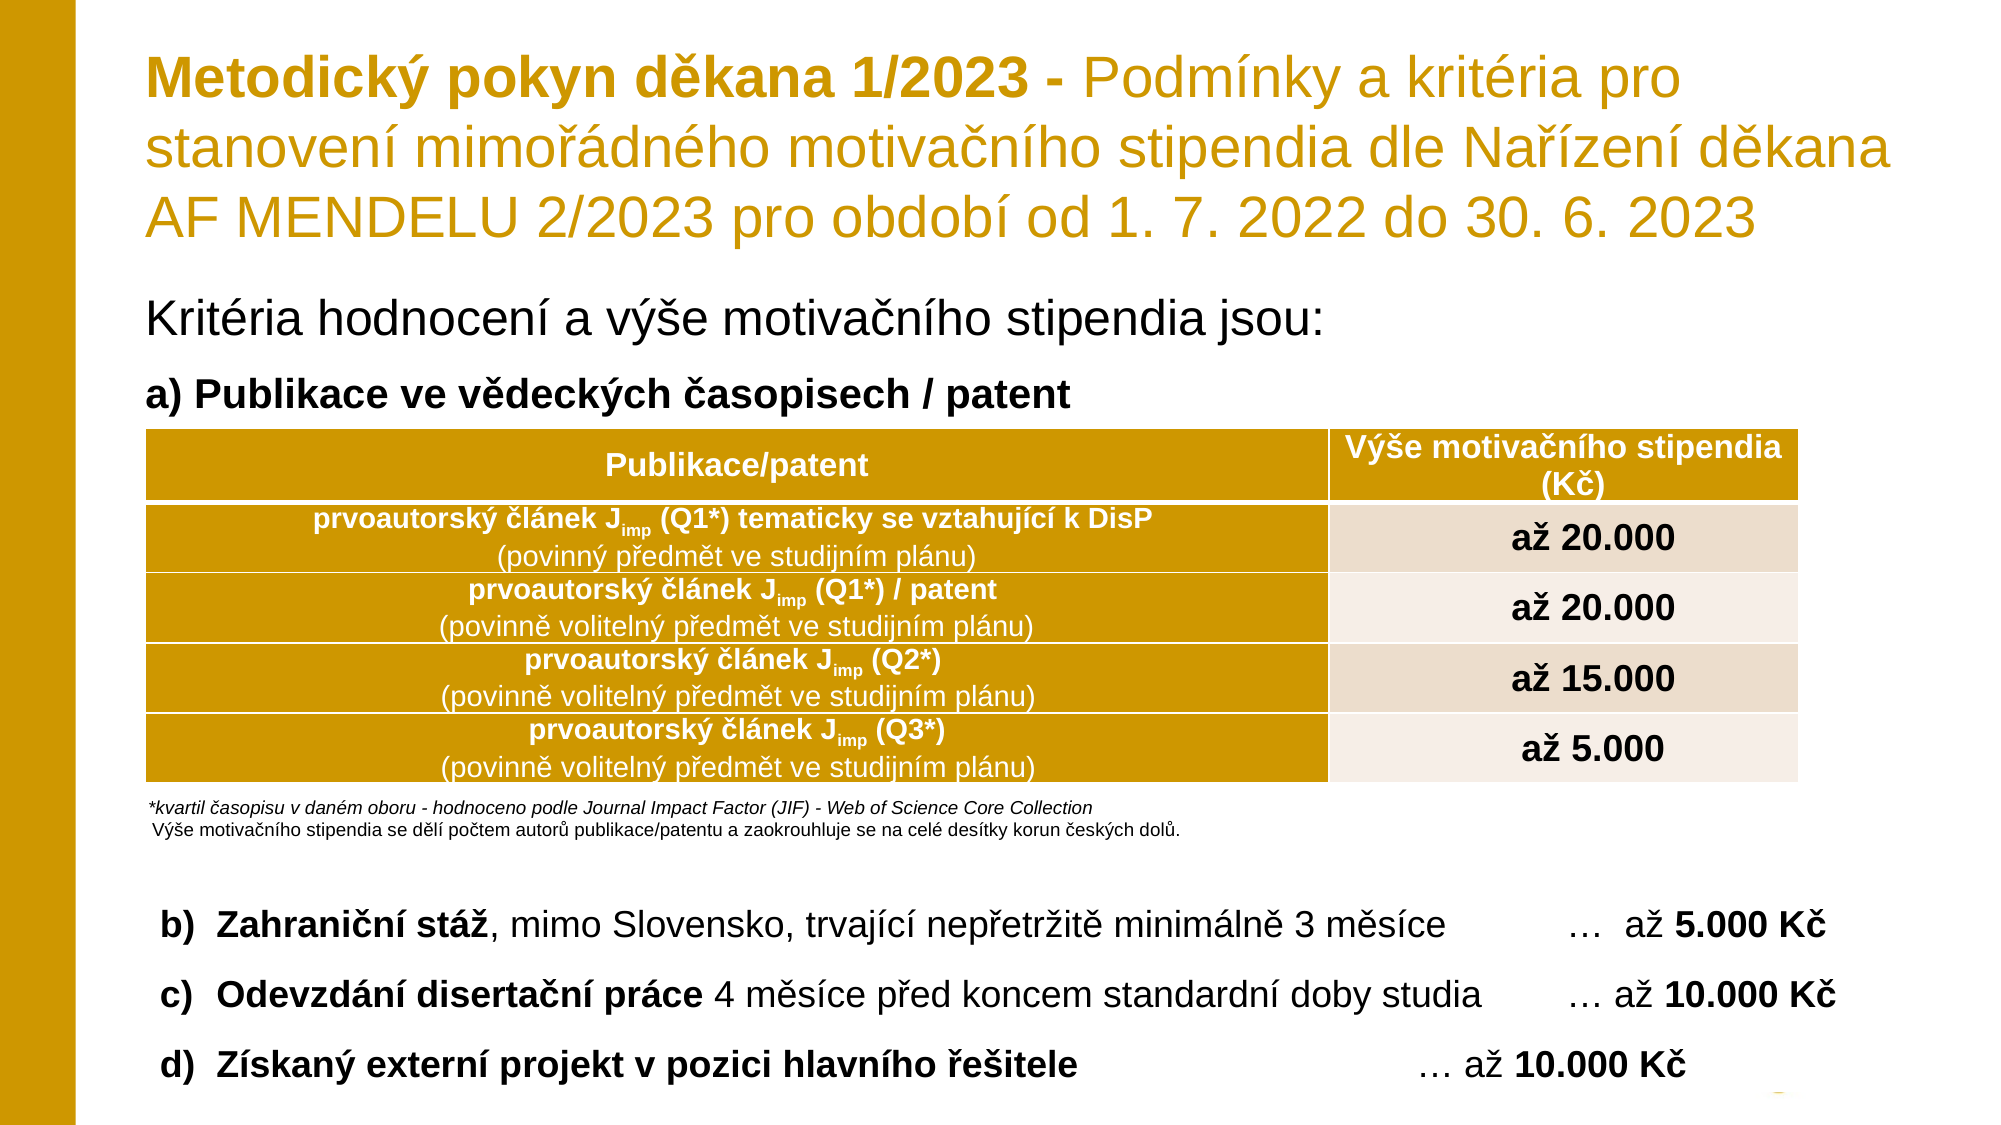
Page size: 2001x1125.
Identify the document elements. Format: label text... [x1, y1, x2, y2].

table_cell prvoautorský článek Jimp (Q1*) tematicky se vztahující k DisP (povinný předmět ve studijním plánu) [146, 505, 1328, 572]
table_cell až 20.000 [1330, 505, 1798, 572]
list Metodický pokyn děkana 1/2023 - Podmínky a kritéria pro stanovení mimořádného motivačního stipendia dle Nařízení děkana AF MENDELU 2/2023 pro období od 1. 7. 2022 do 30. 6. 2023 [145, 38, 1940, 141]
table_cell až 20.000 [1330, 573, 1798, 642]
list Kritéria hodnocení a výše motivačního stipendia jsou: a) Publikace ve vědeckých časopisech / patent [145, 285, 1925, 892]
table_cell až 5.000 [1330, 714, 1798, 782]
table_cell prvoautorský článek Jimp (Q2*) (povinně volitelný předmět ve studijním plánu) [146, 644, 1328, 712]
table_header Výše motivačního stipendia (Kč) [1330, 429, 1798, 500]
table_cell prvoautorský článek Jimp (Q3*) (povinně volitelný předmět ve studijním plánu) [146, 714, 1328, 782]
table_cell až 15.000 [1330, 644, 1798, 712]
table_cell prvoautorský článek Jimp (Q1*) / patent (povinně volitelný předmět ve studijním plánu) [146, 573, 1328, 642]
text_box *kvartil časopisu v daném oboru - hodnoceno podle Journal Impact Factor (JIF) - Web of Science Core Collection Výše motivačního stipendia se dělí počtem autorů publikace/patentu a zaokrouhluje se na celé desítky korun českých dolů. [74, 788, 1738, 848]
text_box Zahraniční stáž, mimo Slovensko, trvající nepřetržitě minimálně 3 měsíce … až 5.000 Kč Odevzdání disertační práce 4 měsíce před koncem standardní doby studia … až 10.000 Kč Získaný externí projekt v pozici hlavního řešitele … až 10.000 Kč [145, 892, 1939, 1093]
table_header Publikace/patent [146, 429, 1328, 500]
picture [1711, 965, 1947, 1114]
